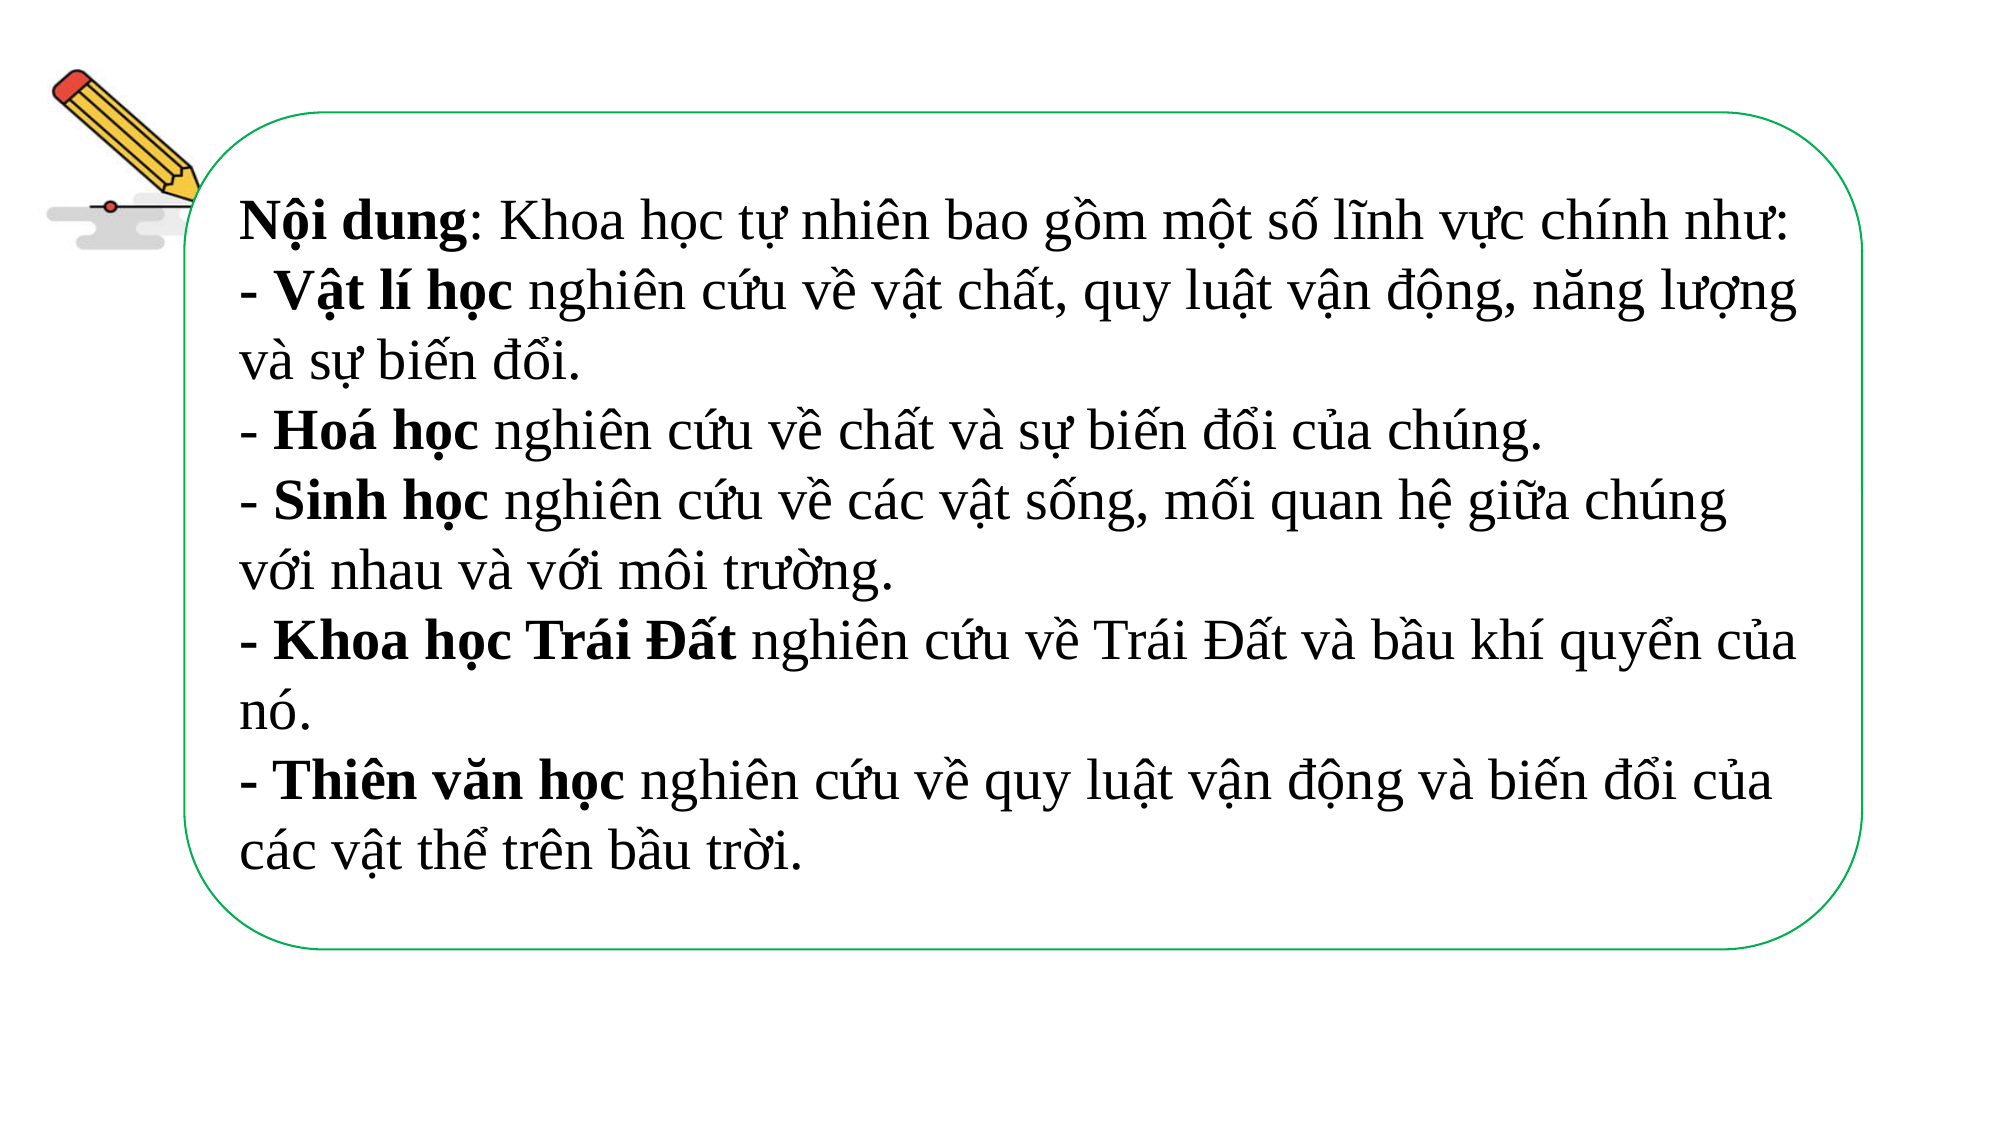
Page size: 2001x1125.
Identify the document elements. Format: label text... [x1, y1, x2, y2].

text_box Nội dung: Khoa học tự nhiên bao gồm một số lĩnh vực chính như: - Vật lí học nghiên cứu về vật chất, quy luật vận động, năng lượng và sự biến đổi. - Hoá học nghiên cứu về chất và sự biến đổi của chúng. - Sinh học nghiên cứu về các vật sống, mối quan hệ giữa chúng với nhau và với môi trường. - Khoa học Trái Đất nghiên cứu về Trái Đất và bầu khí quyển của nó. - Thiên văn học nghiên cứu về quy luật vận động và biến đổi của các vật thể trên bầu trời. [183, 111, 1864, 951]
picture [26, 57, 243, 263]
